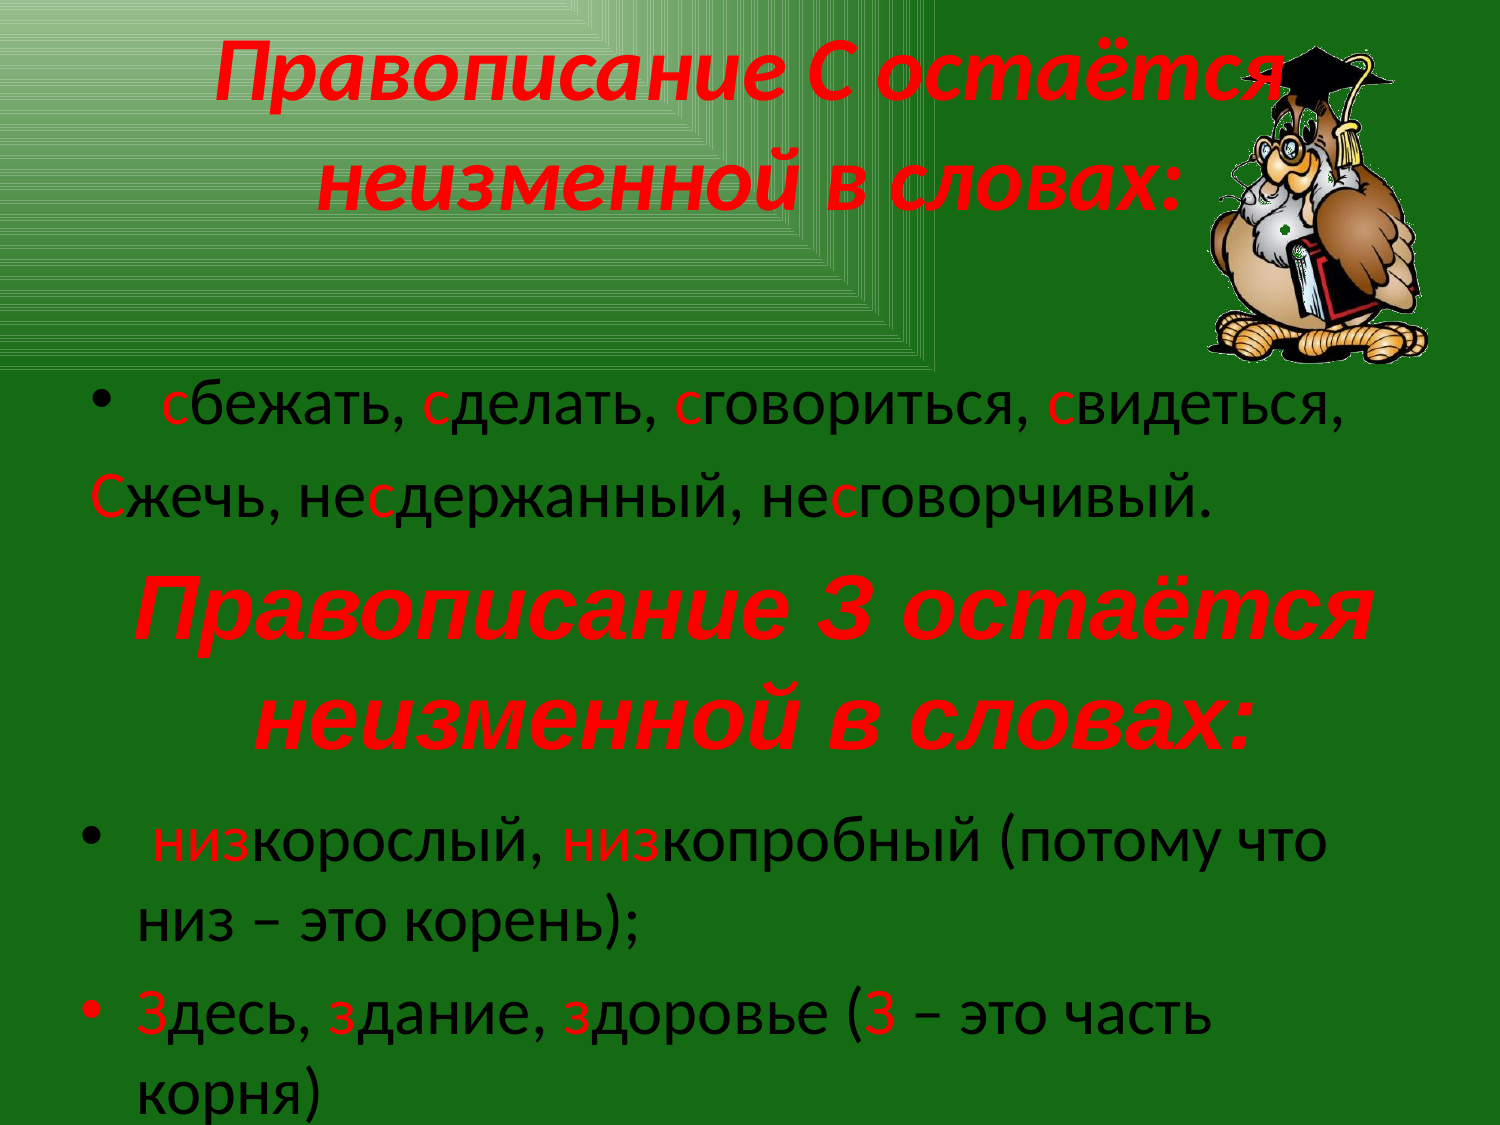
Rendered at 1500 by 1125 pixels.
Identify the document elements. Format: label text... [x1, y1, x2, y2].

text_box Правописание З остаётся неизменной в словах: [41, 540, 1471, 776]
picture [1207, 46, 1428, 364]
text_box низкорослый, низкопробный (потому что низ – это корень); Здесь, здание, здоровье (З – это часть корня) [64, 787, 1415, 1125]
list сбежать, сделать, сговориться, свидеться, Сжечь, несдержанный, несговорчивый. [74, 349, 1426, 540]
title Правописание С остаётся неизменной в словах: [74, 44, 1426, 303]
